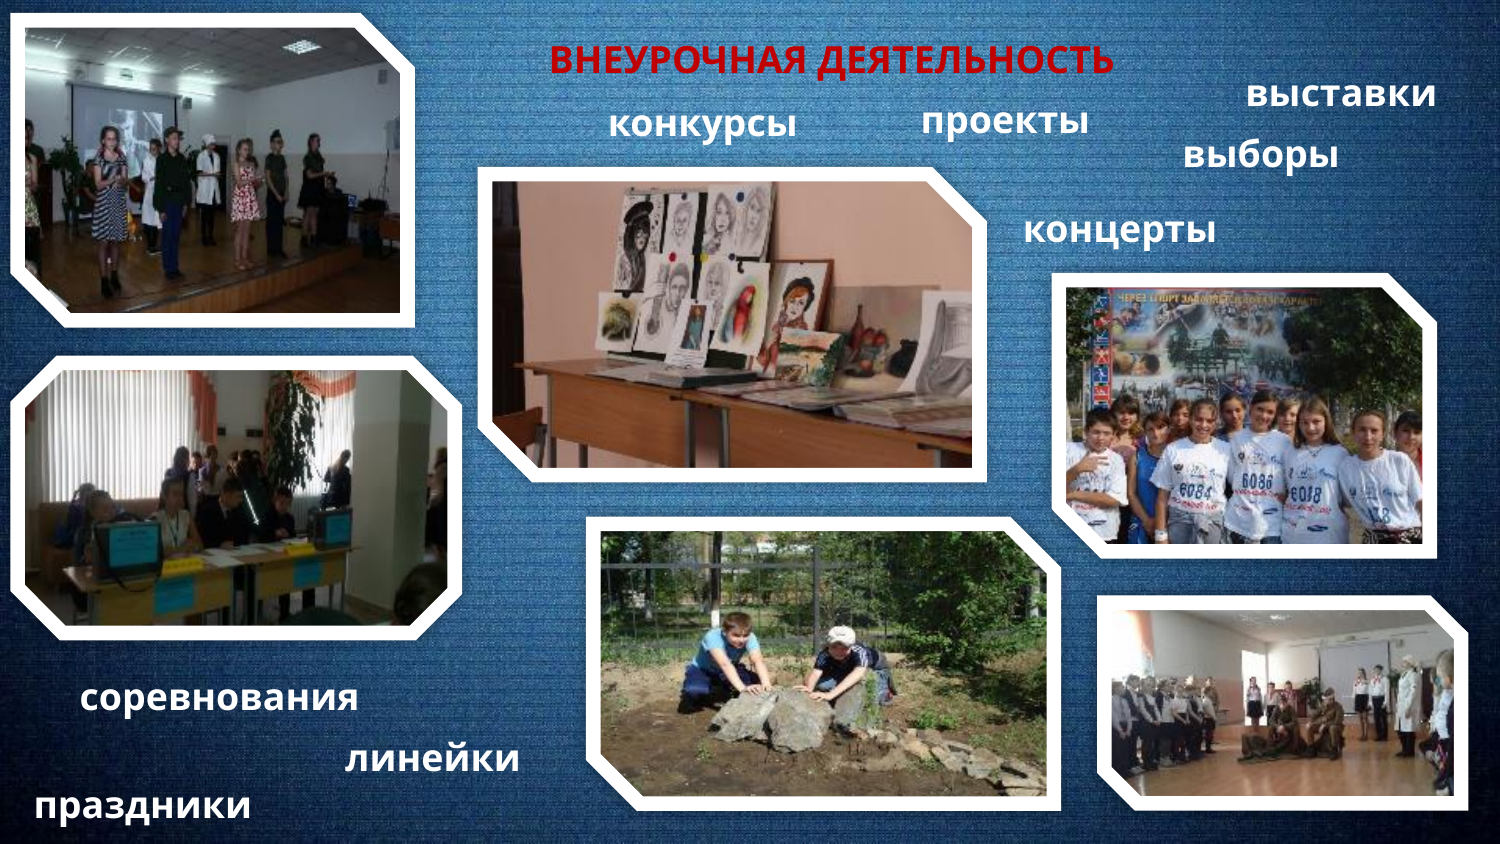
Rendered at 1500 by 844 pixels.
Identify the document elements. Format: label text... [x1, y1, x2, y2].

text_box проекты [905, 88, 1140, 149]
text_box ВНЕУРОЧНАЯ ДЕЯТЕЛЬНОСТЬ [533, 28, 1245, 89]
picture [0, 0, 1500, 844]
text_box концерты [1008, 197, 1305, 258]
text_box выставки [1230, 61, 1461, 122]
text_box конкурсы [593, 91, 872, 151]
text_box линейки [330, 726, 579, 786]
text_box выборы [1167, 122, 1398, 183]
text_box соревнования [64, 665, 432, 726]
text_box праздники [18, 773, 385, 833]
